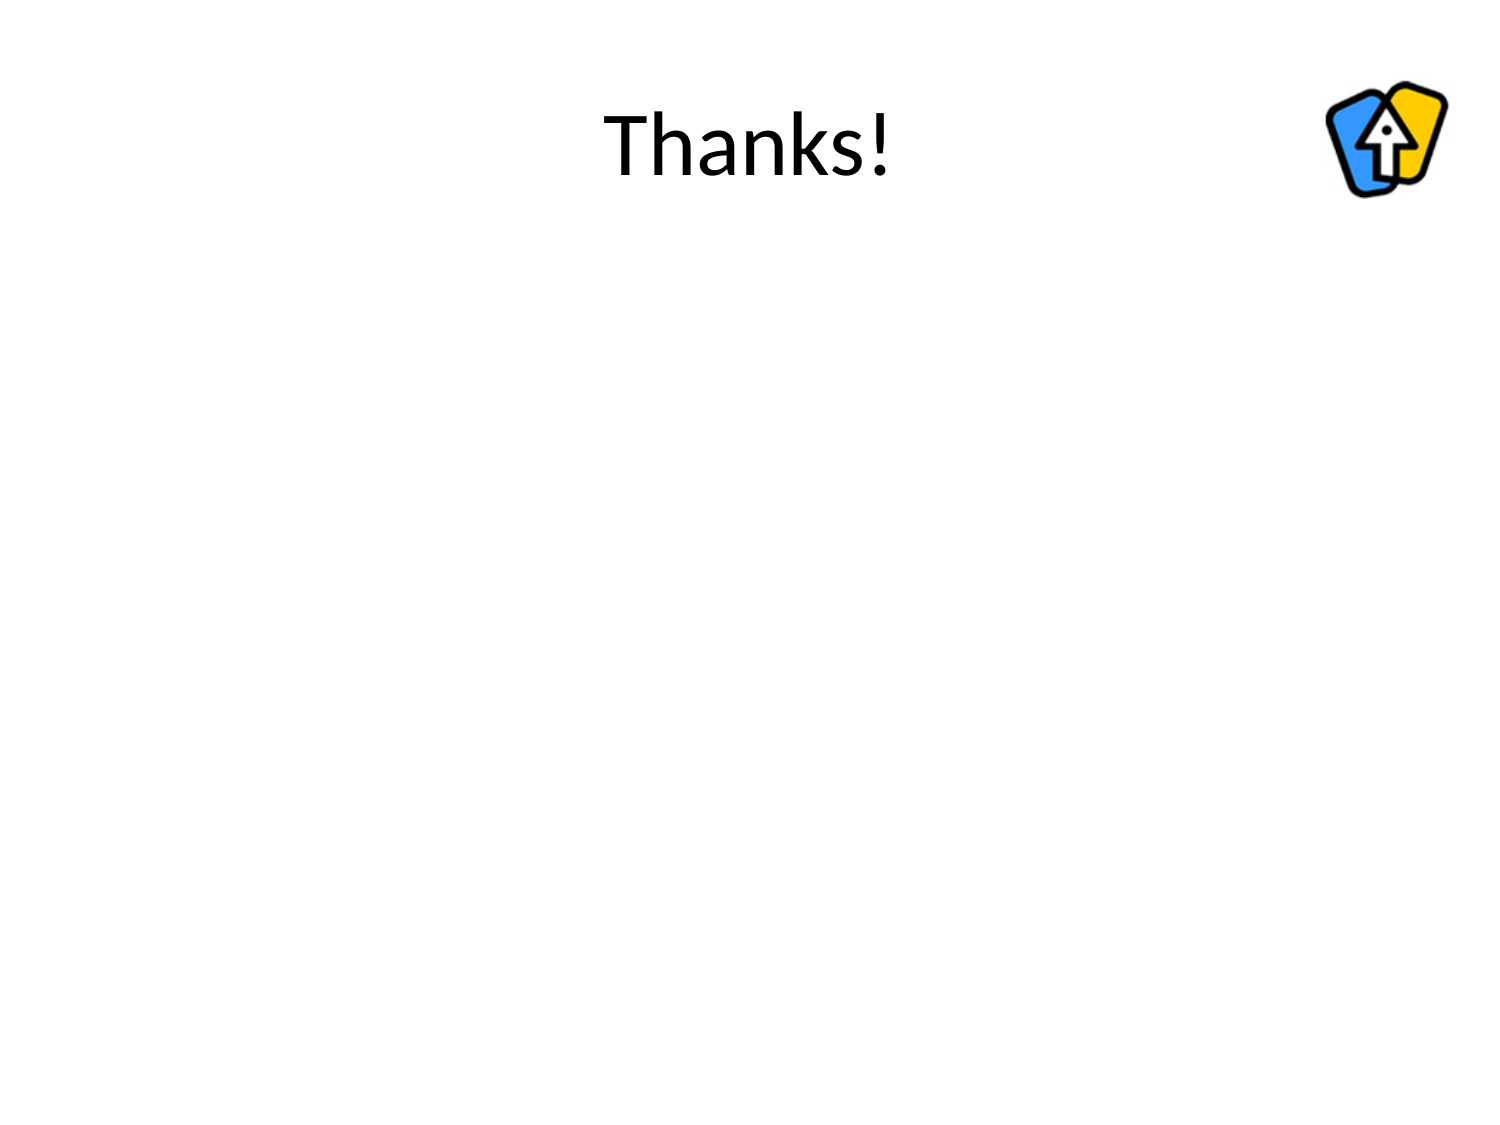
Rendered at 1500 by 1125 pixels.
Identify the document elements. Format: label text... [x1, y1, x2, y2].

picture [1425, 75, 1468, 213]
title Thanks! [75, 45, 1425, 233]
